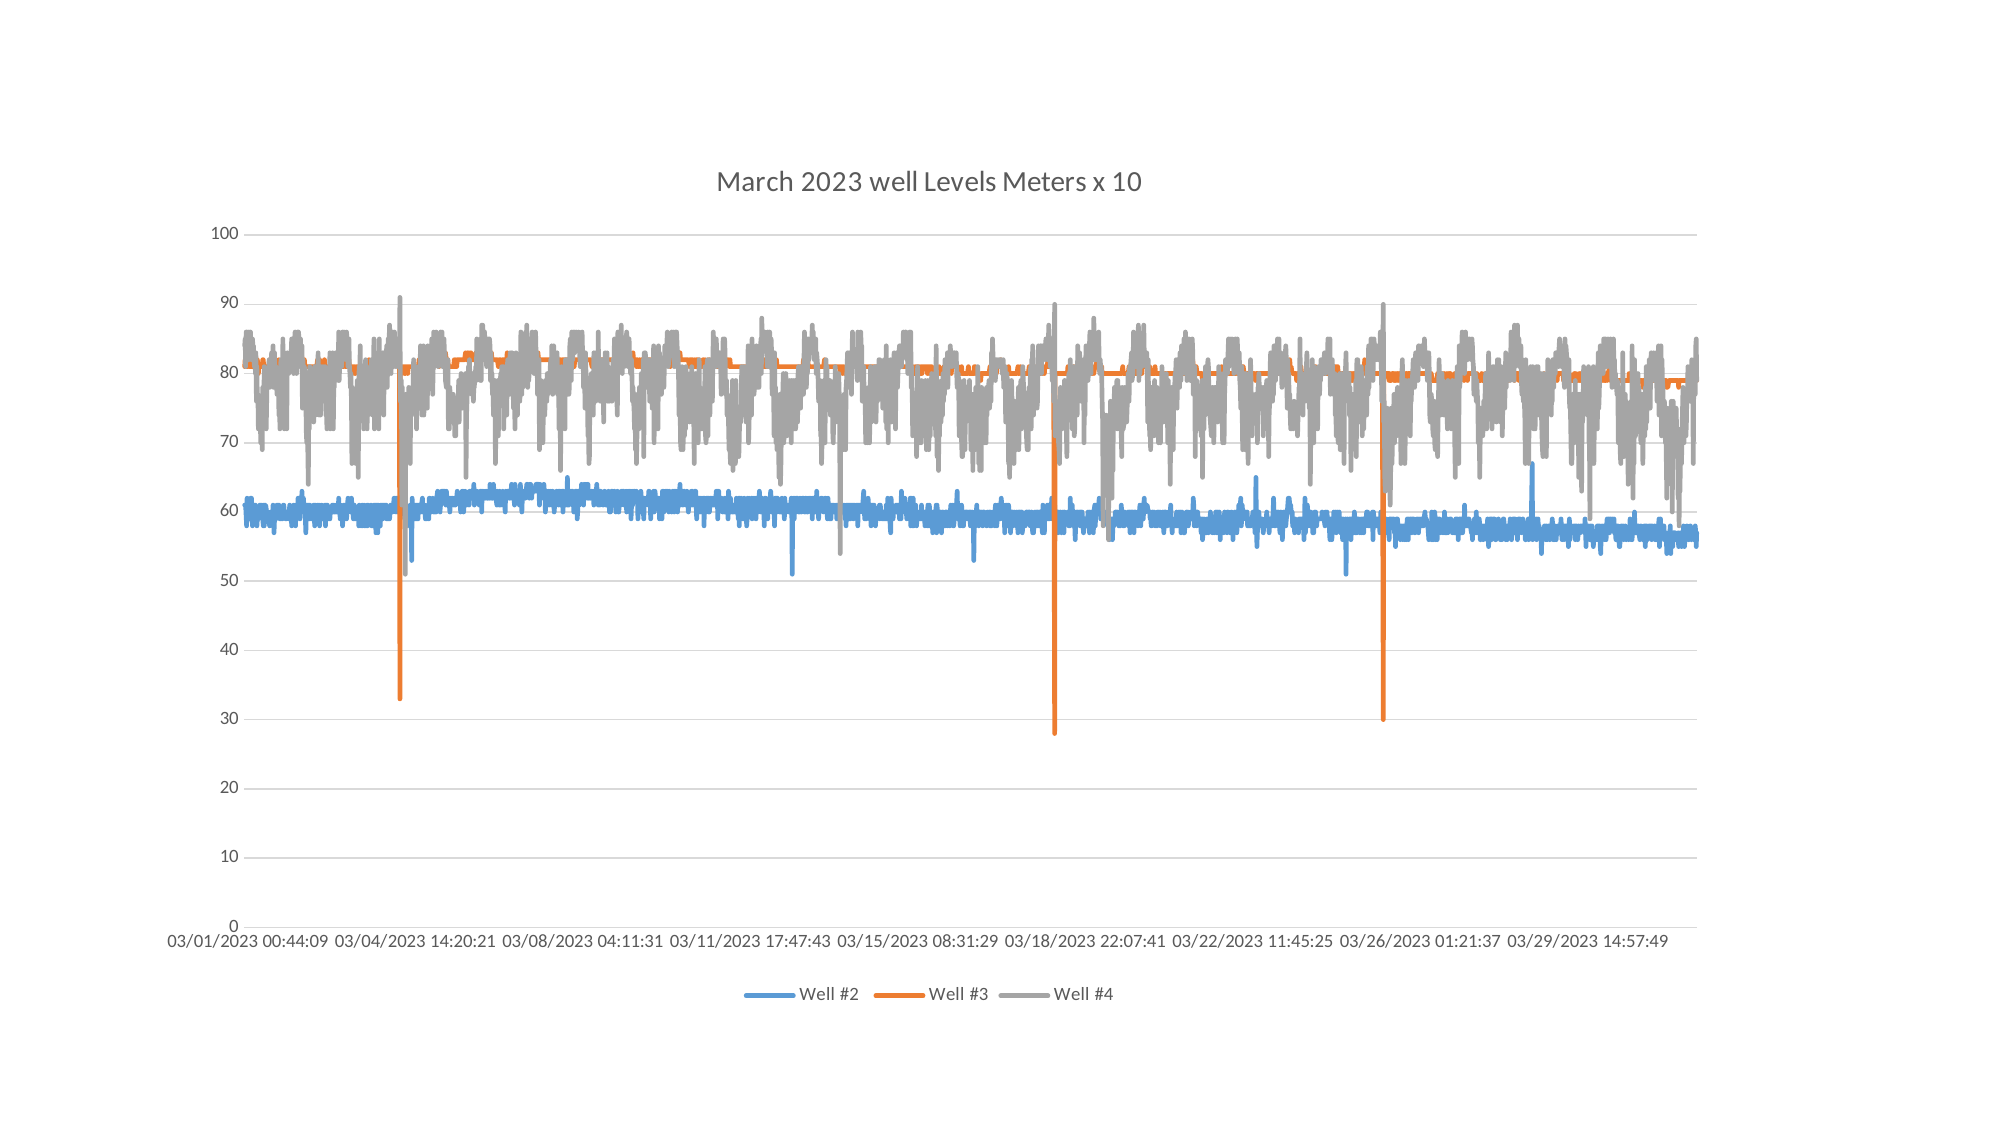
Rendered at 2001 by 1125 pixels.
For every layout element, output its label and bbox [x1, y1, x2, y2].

chart [130, 135, 1729, 1012]
